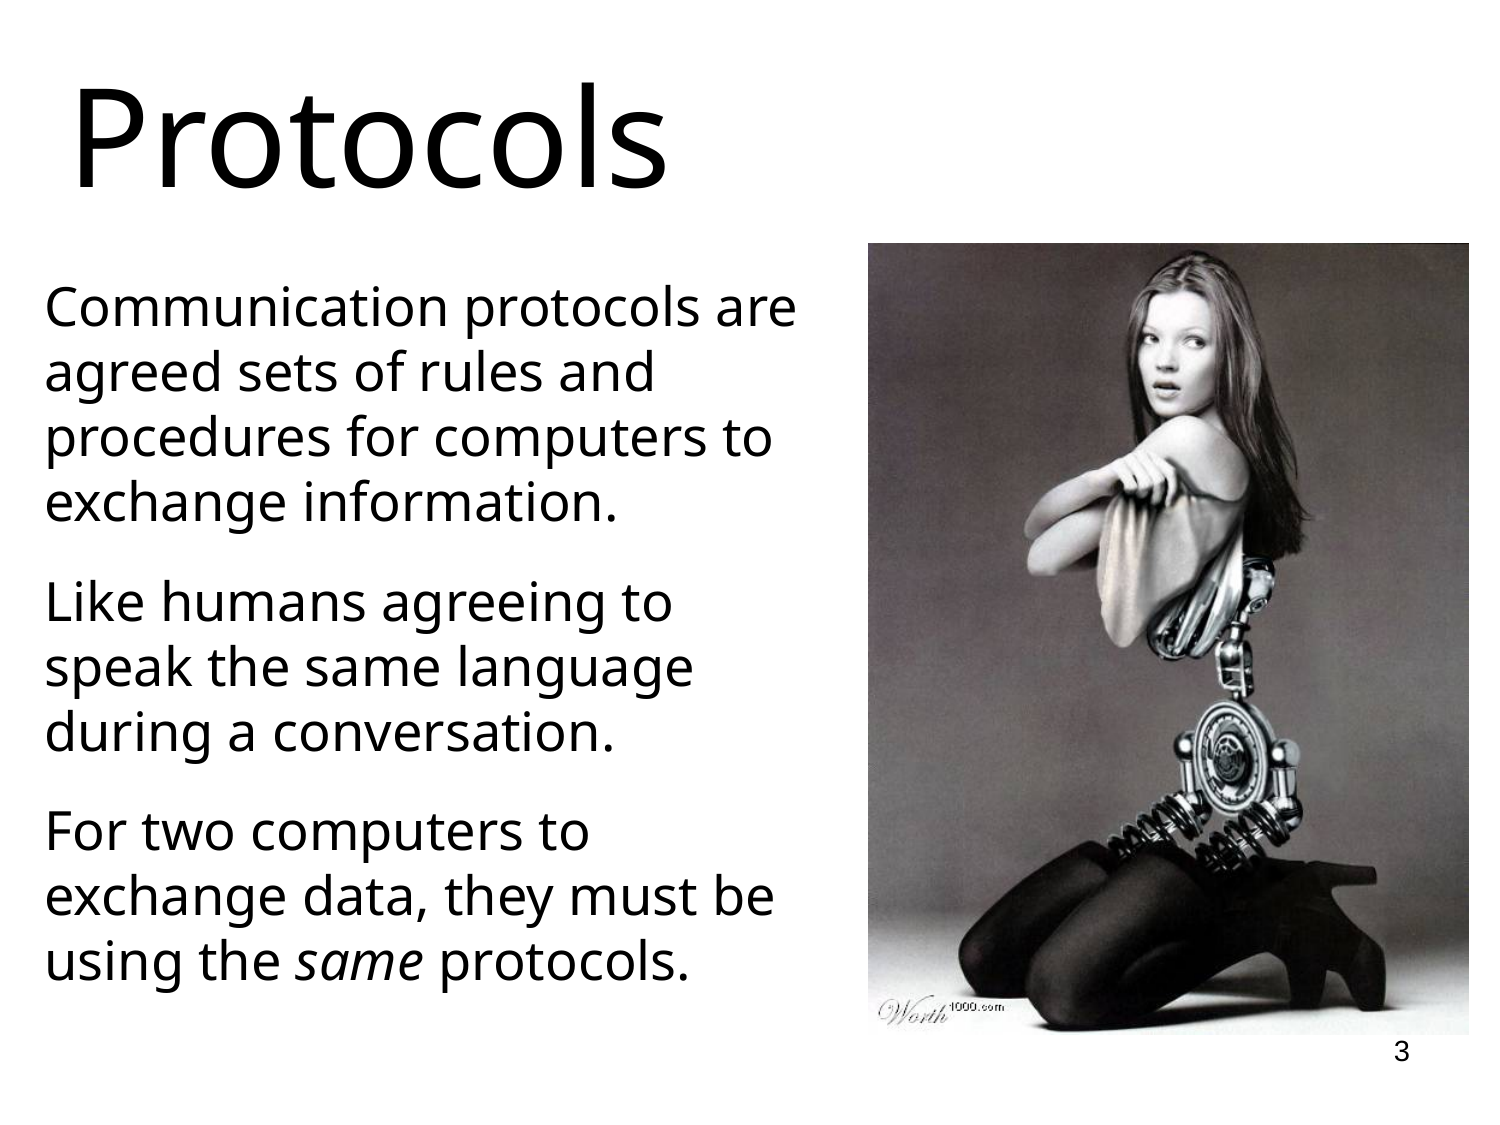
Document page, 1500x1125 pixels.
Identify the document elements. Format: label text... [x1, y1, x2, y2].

text_box Communication protocols are agreed sets of rules and procedures for computers to exchange information. Like humans agreeing to speak the same language during a conversation. For two computers to exchange data, they must be using the same protocols. [29, 265, 845, 1099]
text_box Protocols [53, 42, 1116, 223]
picture [867, 243, 1469, 1035]
text_box <number> [1074, 1044, 1425, 1103]
